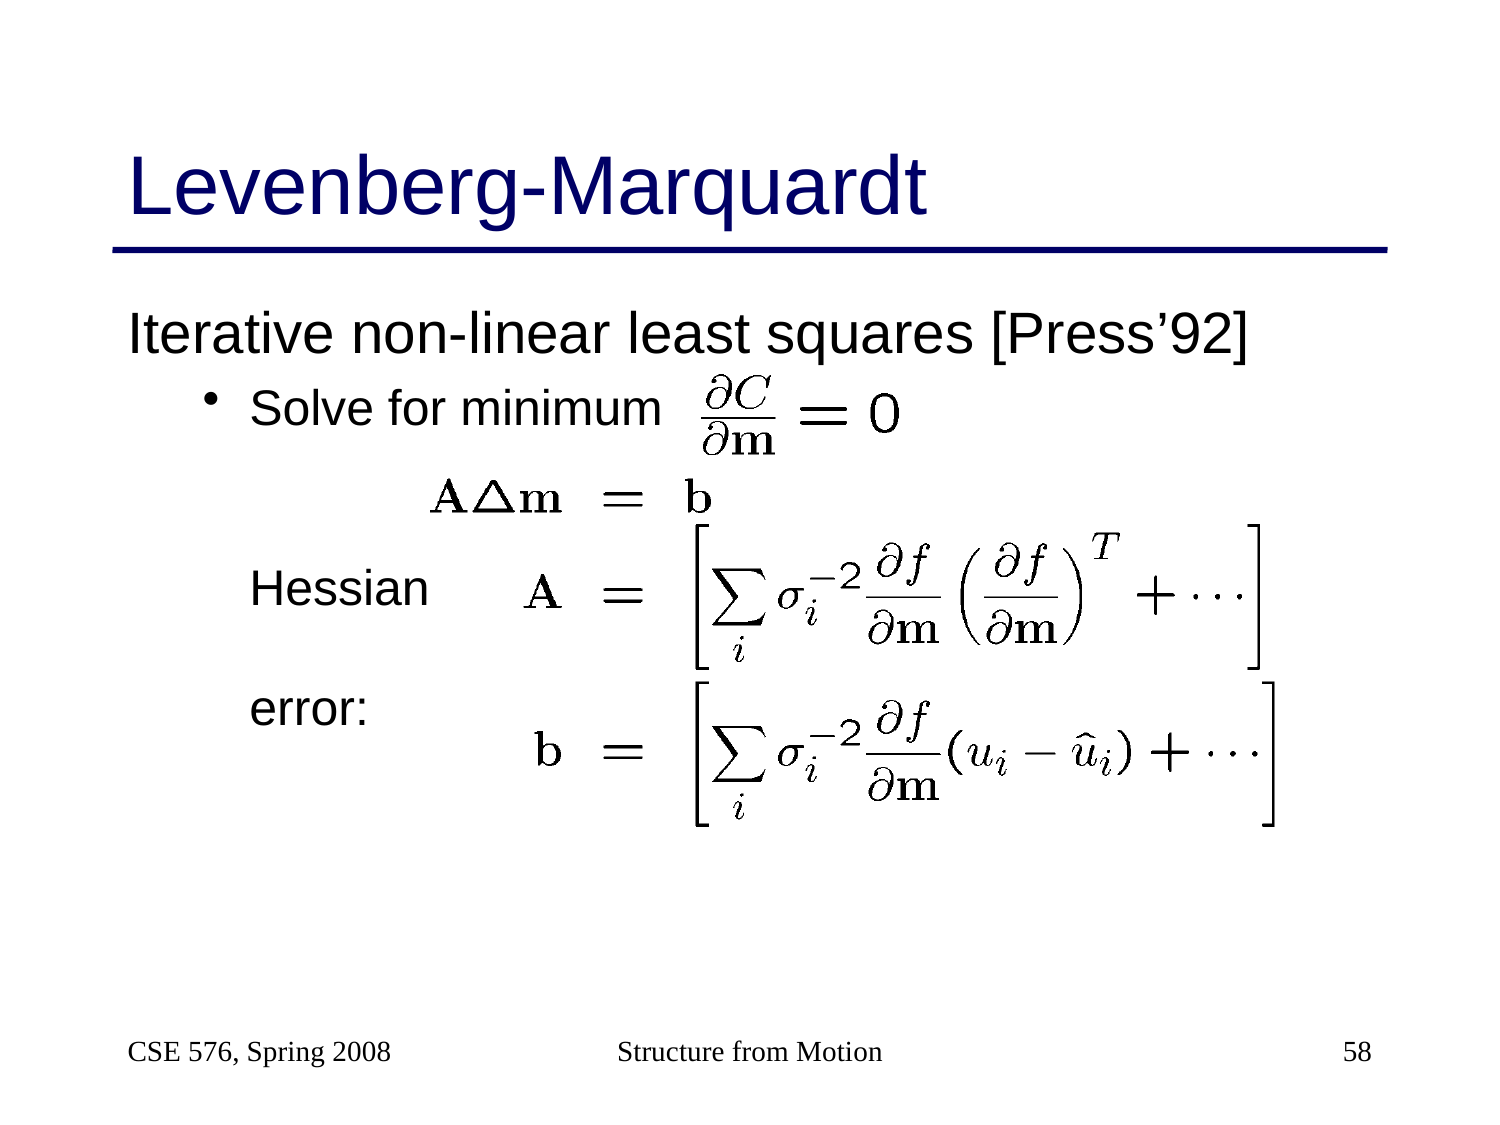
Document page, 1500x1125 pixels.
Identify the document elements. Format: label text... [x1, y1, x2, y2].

slide_number CSE 576, Spring 2008 [112, 1025, 425, 1100]
footer Structure from Motion [450, 1025, 1050, 1100]
picture [699, 374, 901, 457]
slide_number 58 [1074, 1025, 1388, 1100]
title Levenberg-Marquardt [112, 99, 1388, 263]
picture [429, 476, 1276, 829]
list Iterative non-linear least squares [Press’92] Solve for minimum Hessian: error: [112, 287, 1388, 1000]
